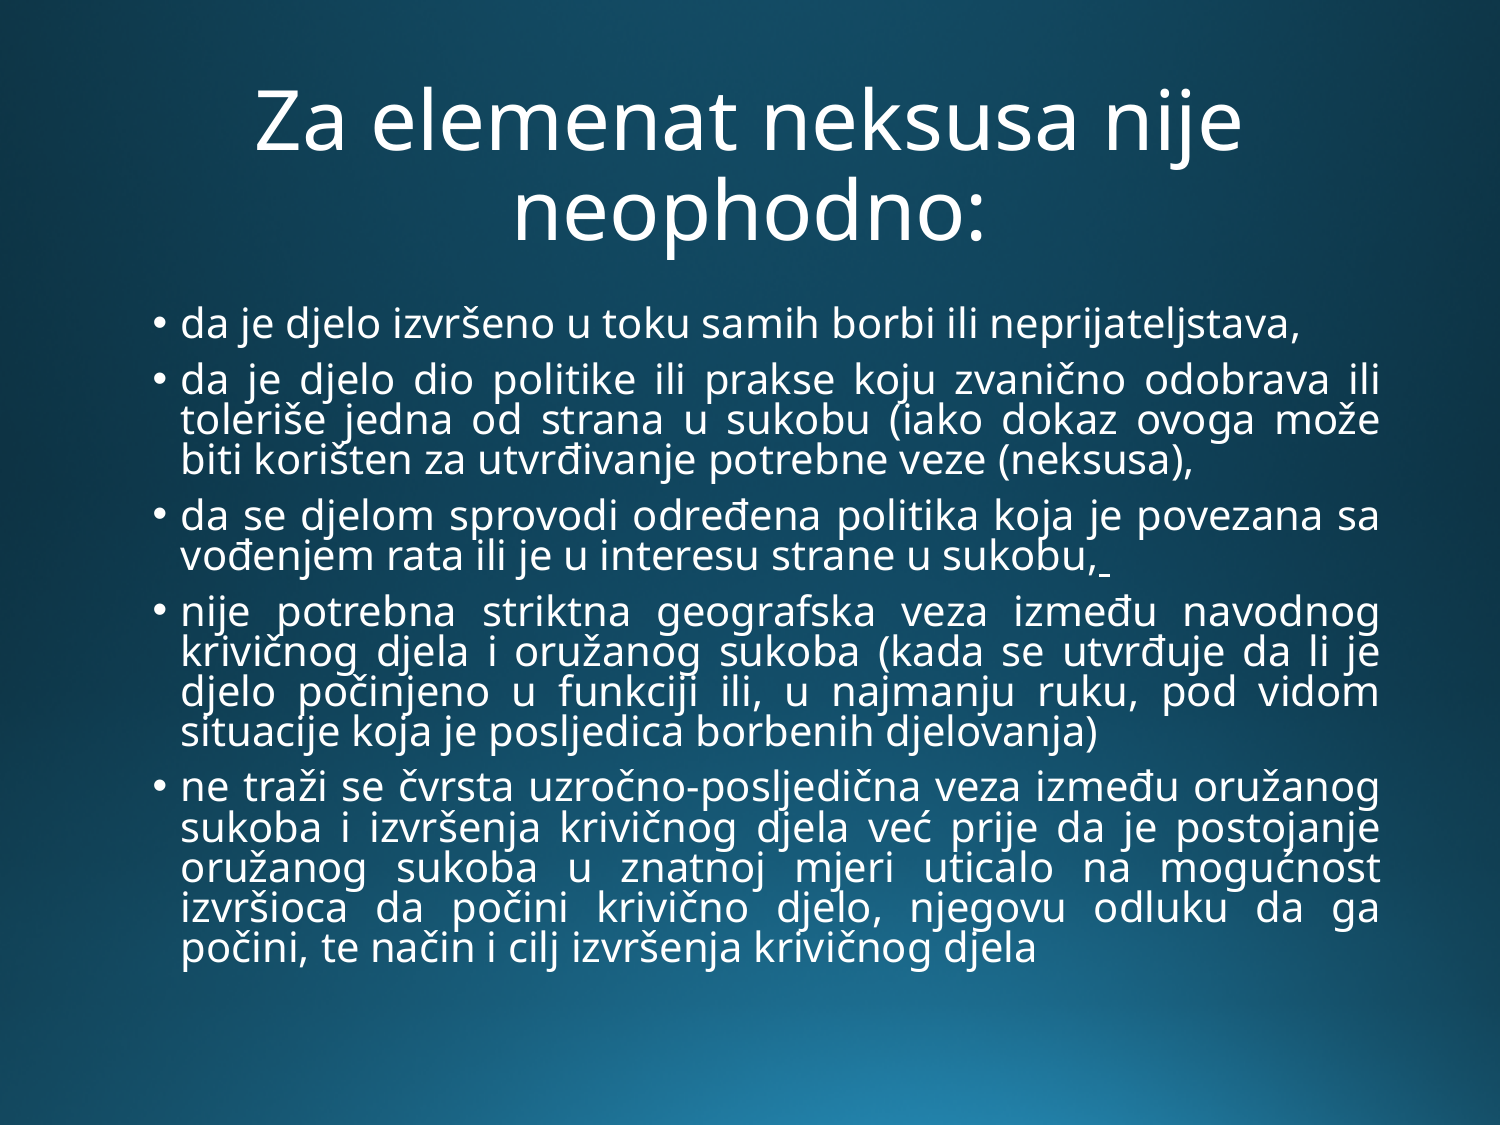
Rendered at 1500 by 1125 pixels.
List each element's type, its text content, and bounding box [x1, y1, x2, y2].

title Za elemenat neksusa nije neophodno: [103, 59, 1397, 278]
picture [0, 0, 1500, 1125]
list da je djelo izvršeno u toku samih borbi ili neprijateljstava, da je djelo dio politike ili prakse koju zvanično odobrava ili toleriše jedna od strana u sukobu (iako dokaz ovoga može biti korišten za utvrđivanje potrebne veze (neksusa), da se djelom sprovodi određena politika koja je povezana sa vođenjem rata ili je u interesu strane u sukobu, nije potrebna striktna geografska veza između navodnog krivičnog djela i oružanog sukoba (kada se utvrđuje da li je djelo počinjeno u funkciji ili, u najmanju ruku, pod vidom situacije koja je posljedica borbenih djelovanja) ne traži se čvrsta uzročno-posljedična veza između oružanog sukoba i izvršenja krivičnog djela već prije da je postojanje oružanog sukoba u znatnoj mjeri uticalo na mogućnost izvršioca da počini krivično djelo, njegovu odluku da ga počini, te način i cilj izvršenja krivičnog djela [137, 299, 1397, 1014]
